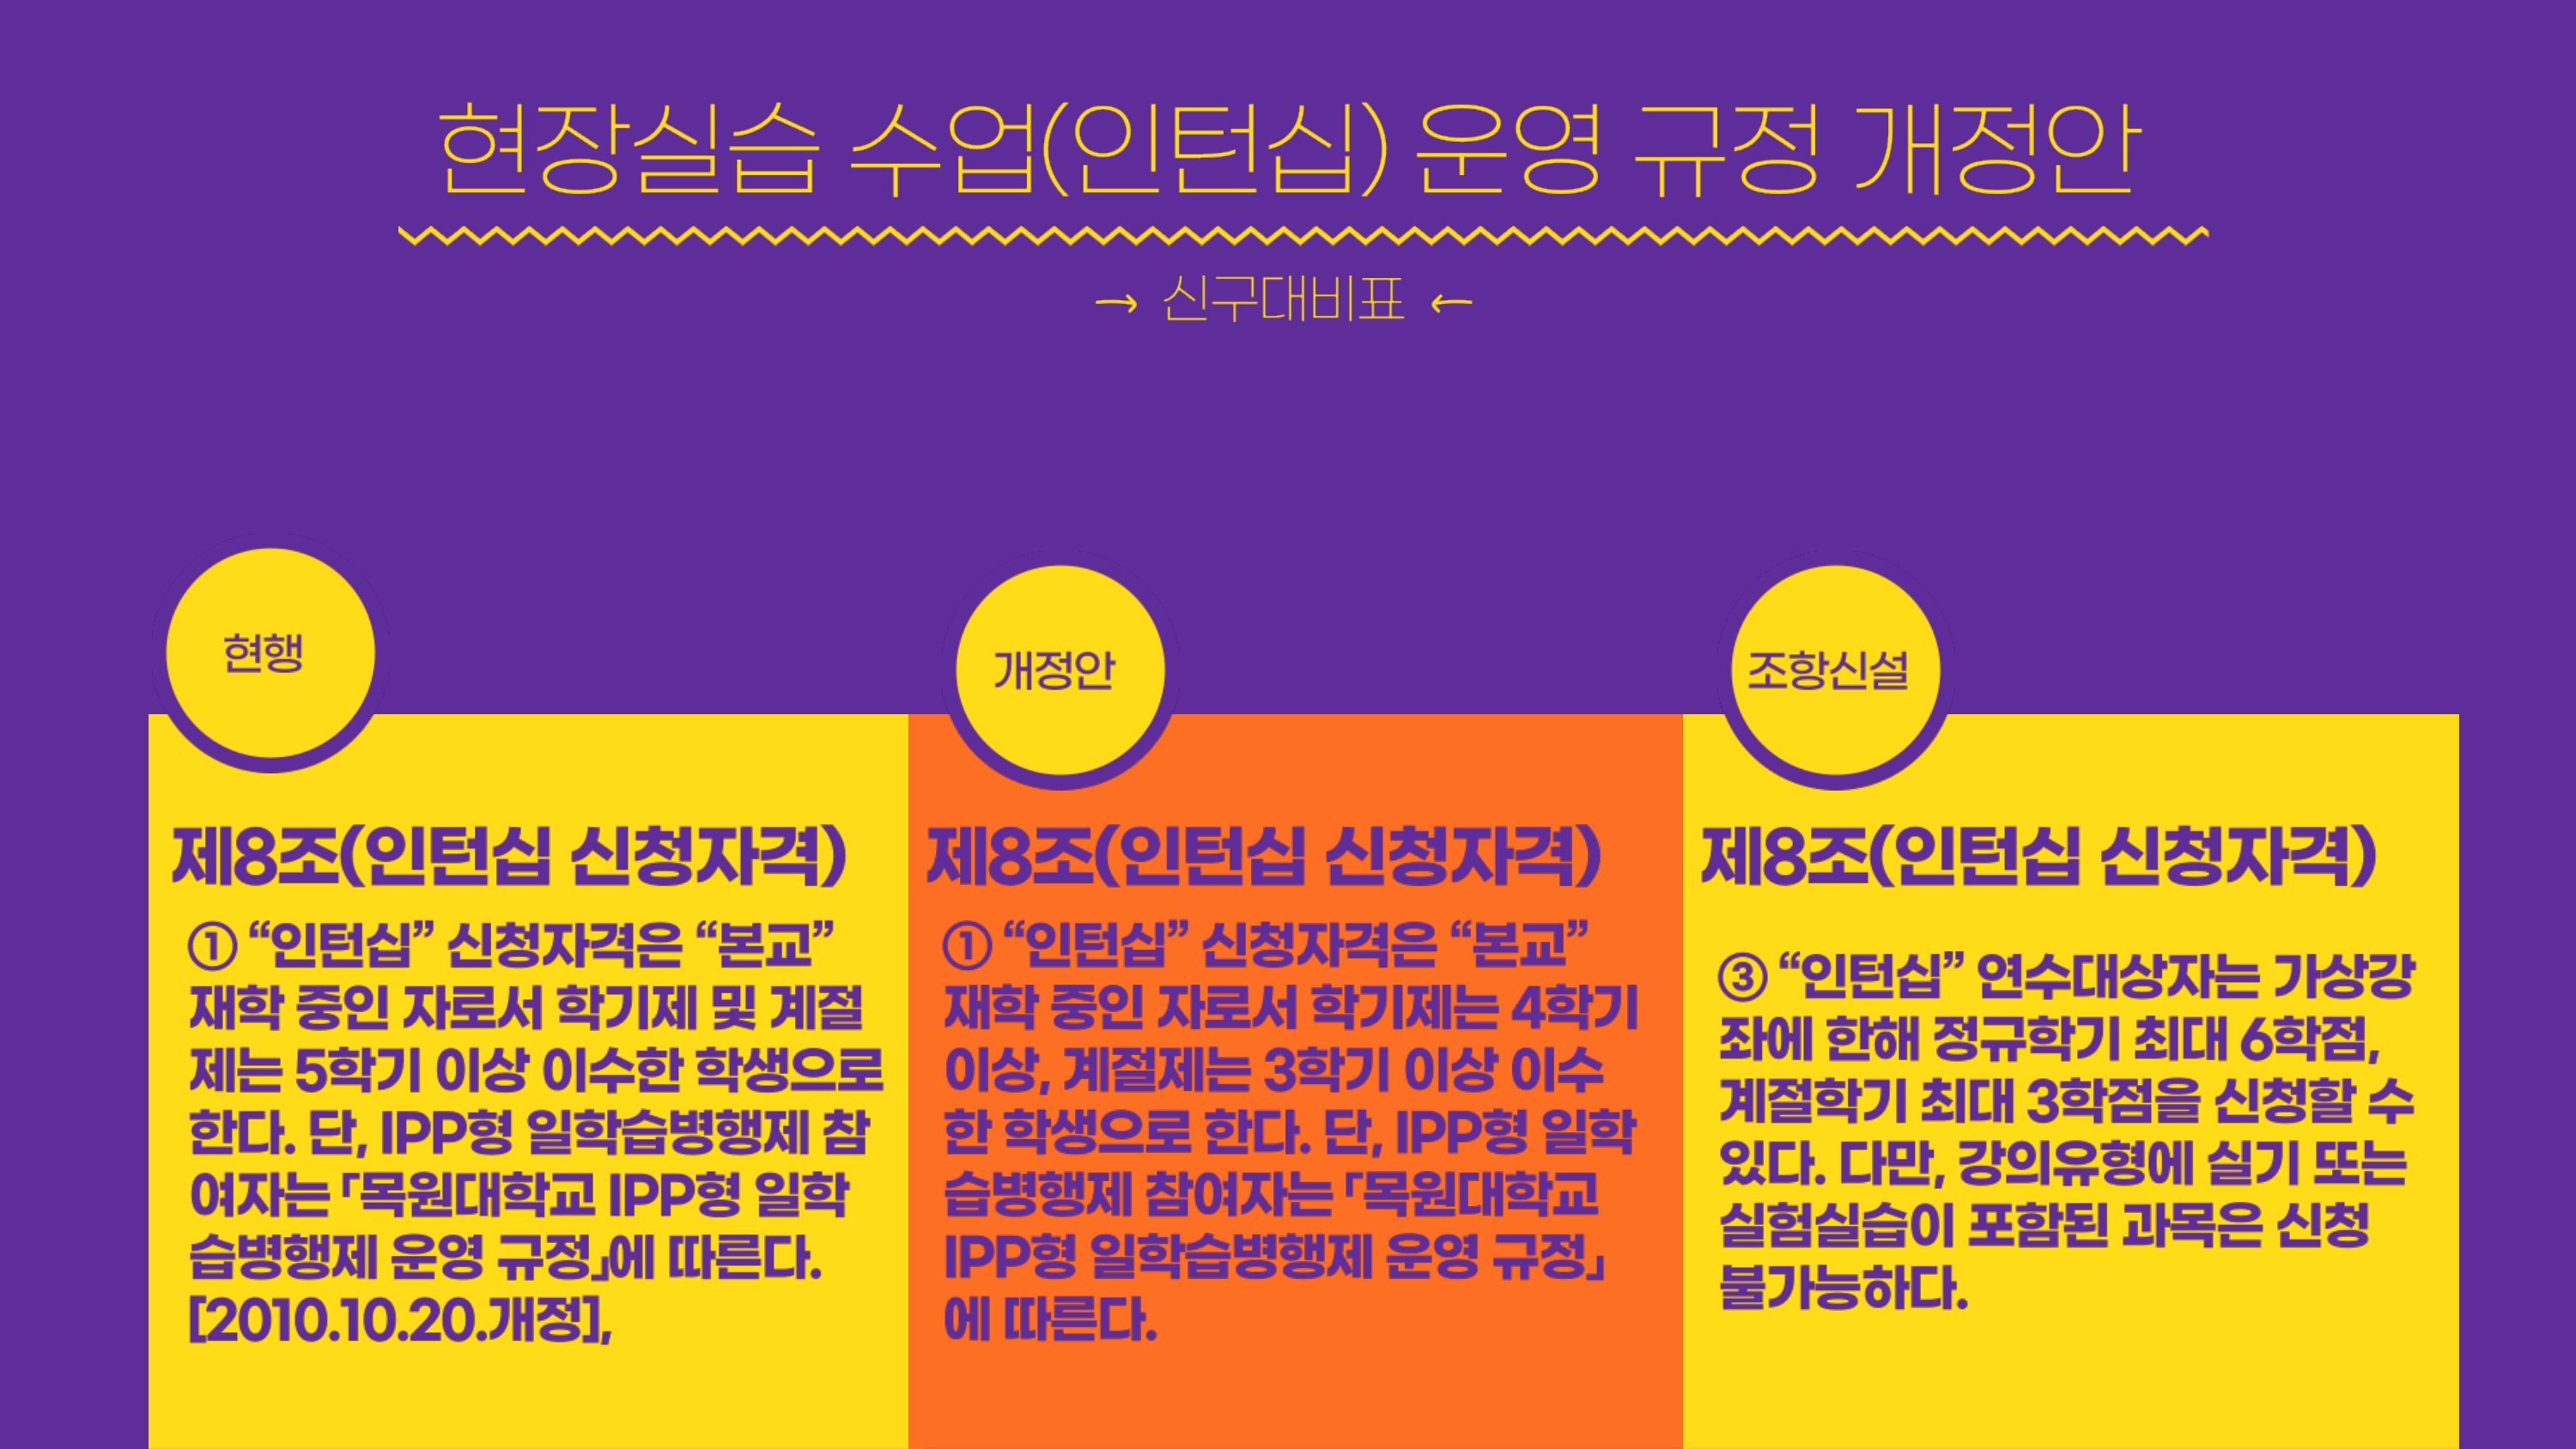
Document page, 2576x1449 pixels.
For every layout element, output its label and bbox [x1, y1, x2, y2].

text_box [149, 533, 2459, 1449]
picture [923, 259, 1437, 348]
text_box [1082, 267, 1152, 337]
picture [399, 70, 2208, 225]
text_box [398, 225, 2209, 246]
text_box [1417, 267, 1486, 337]
